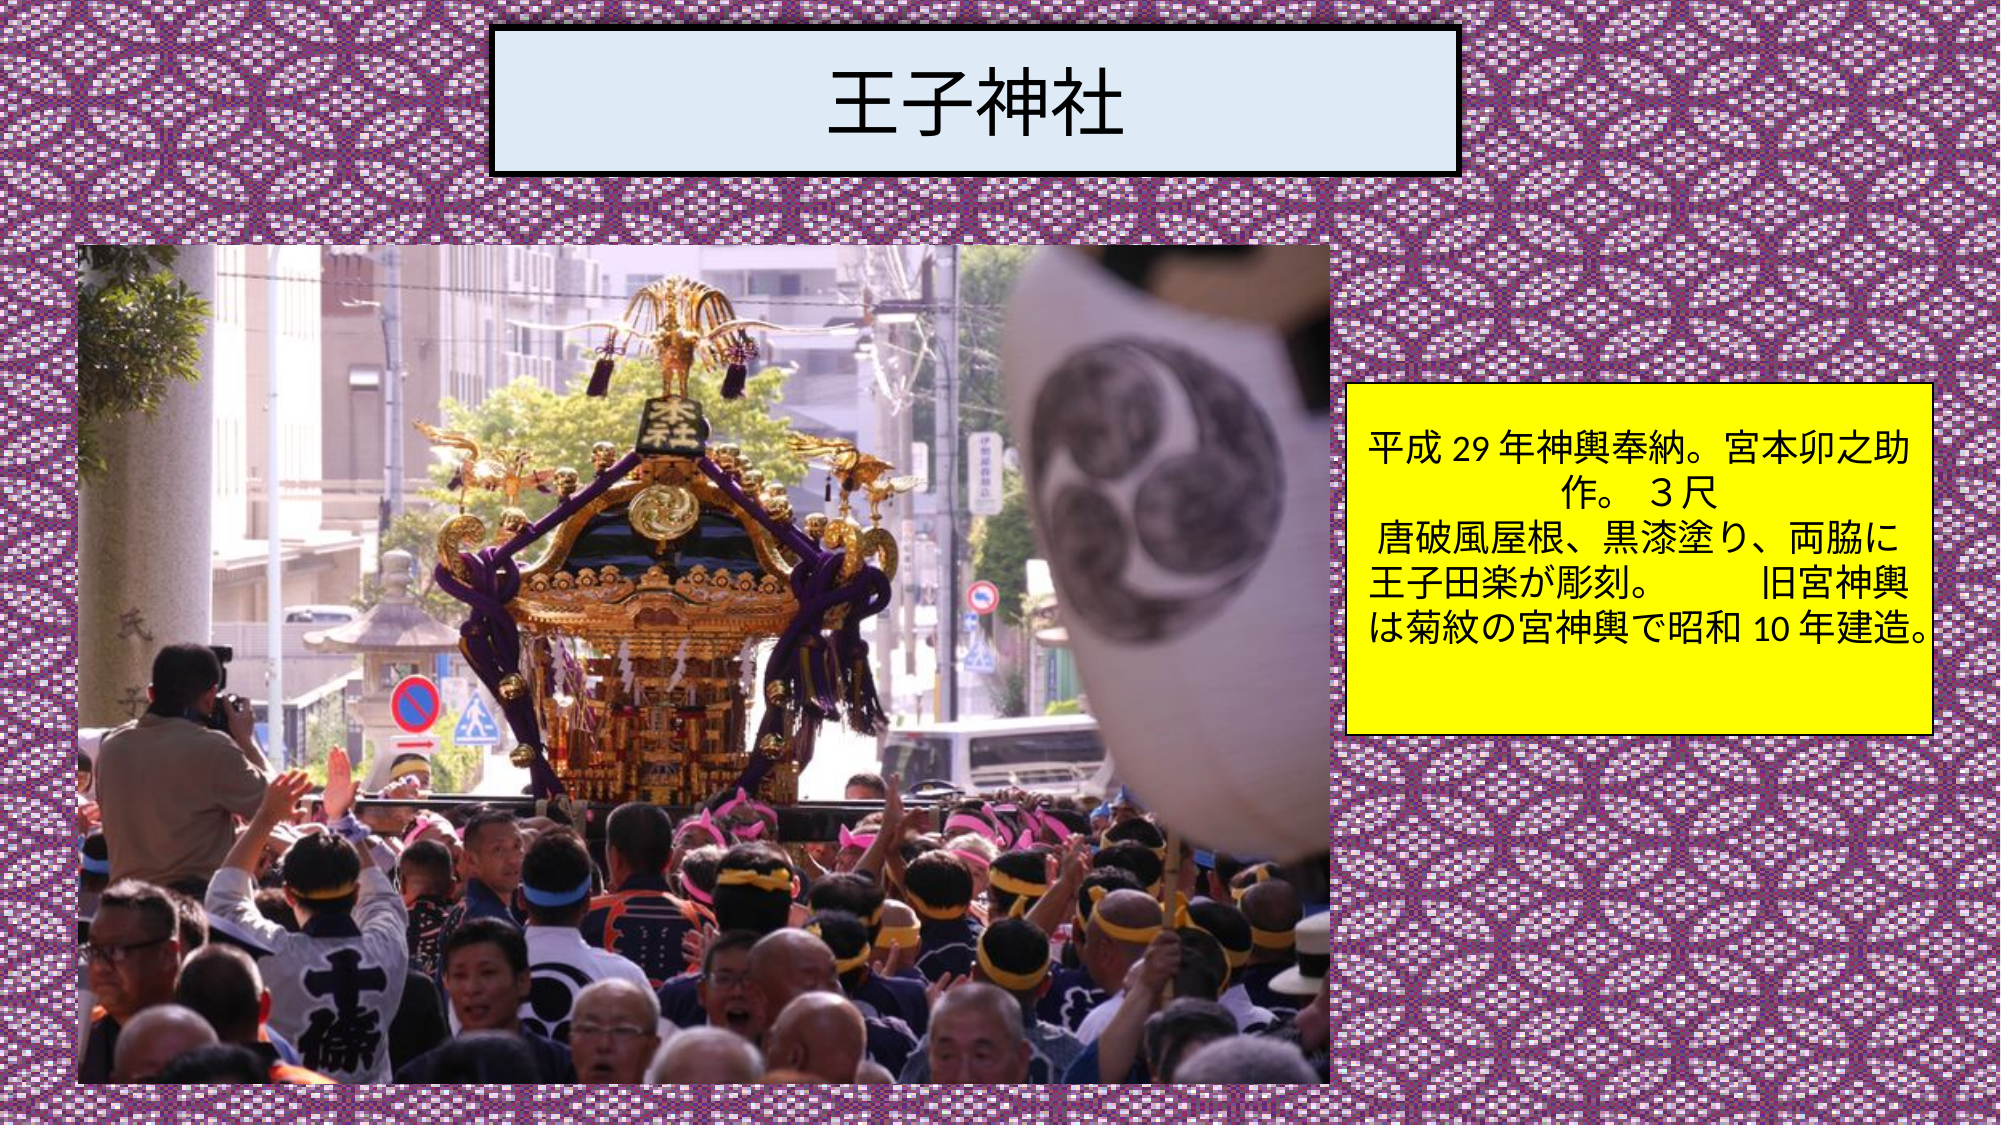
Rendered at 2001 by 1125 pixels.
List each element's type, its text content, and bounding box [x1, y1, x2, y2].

picture [0, 0, 2001, 1125]
text_box 平成29年神輿奉納。宮本卯之助作。 ３尺 唐破風屋根、黒漆塗り、両脇に王子田楽が彫刻。 旧宮神輿は菊紋の宮神輿で昭和10年建造。 [1345, 382, 1934, 736]
text_box 王子神社 [491, 26, 1460, 175]
